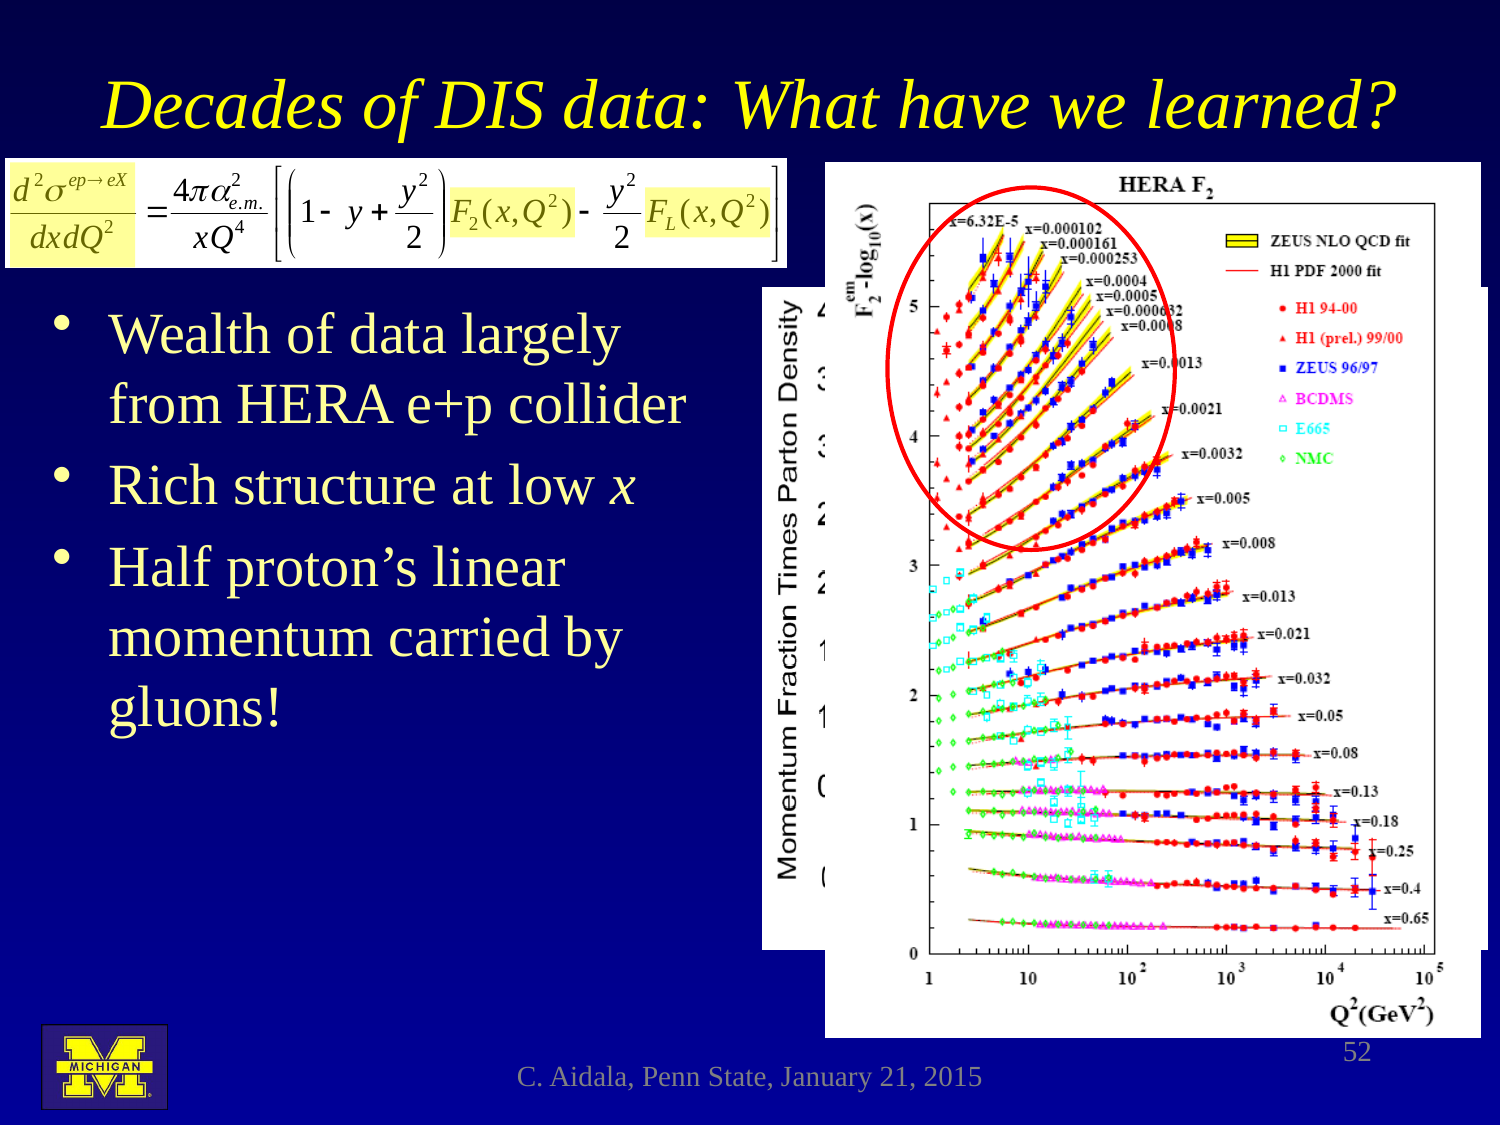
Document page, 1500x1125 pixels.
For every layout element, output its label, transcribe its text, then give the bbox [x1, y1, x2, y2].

footer C. Aidala, Penn State, January 21, 2015 [437, 1049, 1063, 1103]
picture [41, 1026, 168, 1110]
title Decades of DIS data: What have we learned? [37, 37, 1463, 163]
list Wealth of data largely from HERA e+p collider Rich structure at low x Half proton’s linear momentum carried by gluons! [37, 287, 738, 1026]
picture [762, 162, 1488, 1038]
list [5, 157, 788, 269]
slide_number 52 [1074, 1047, 1388, 1101]
